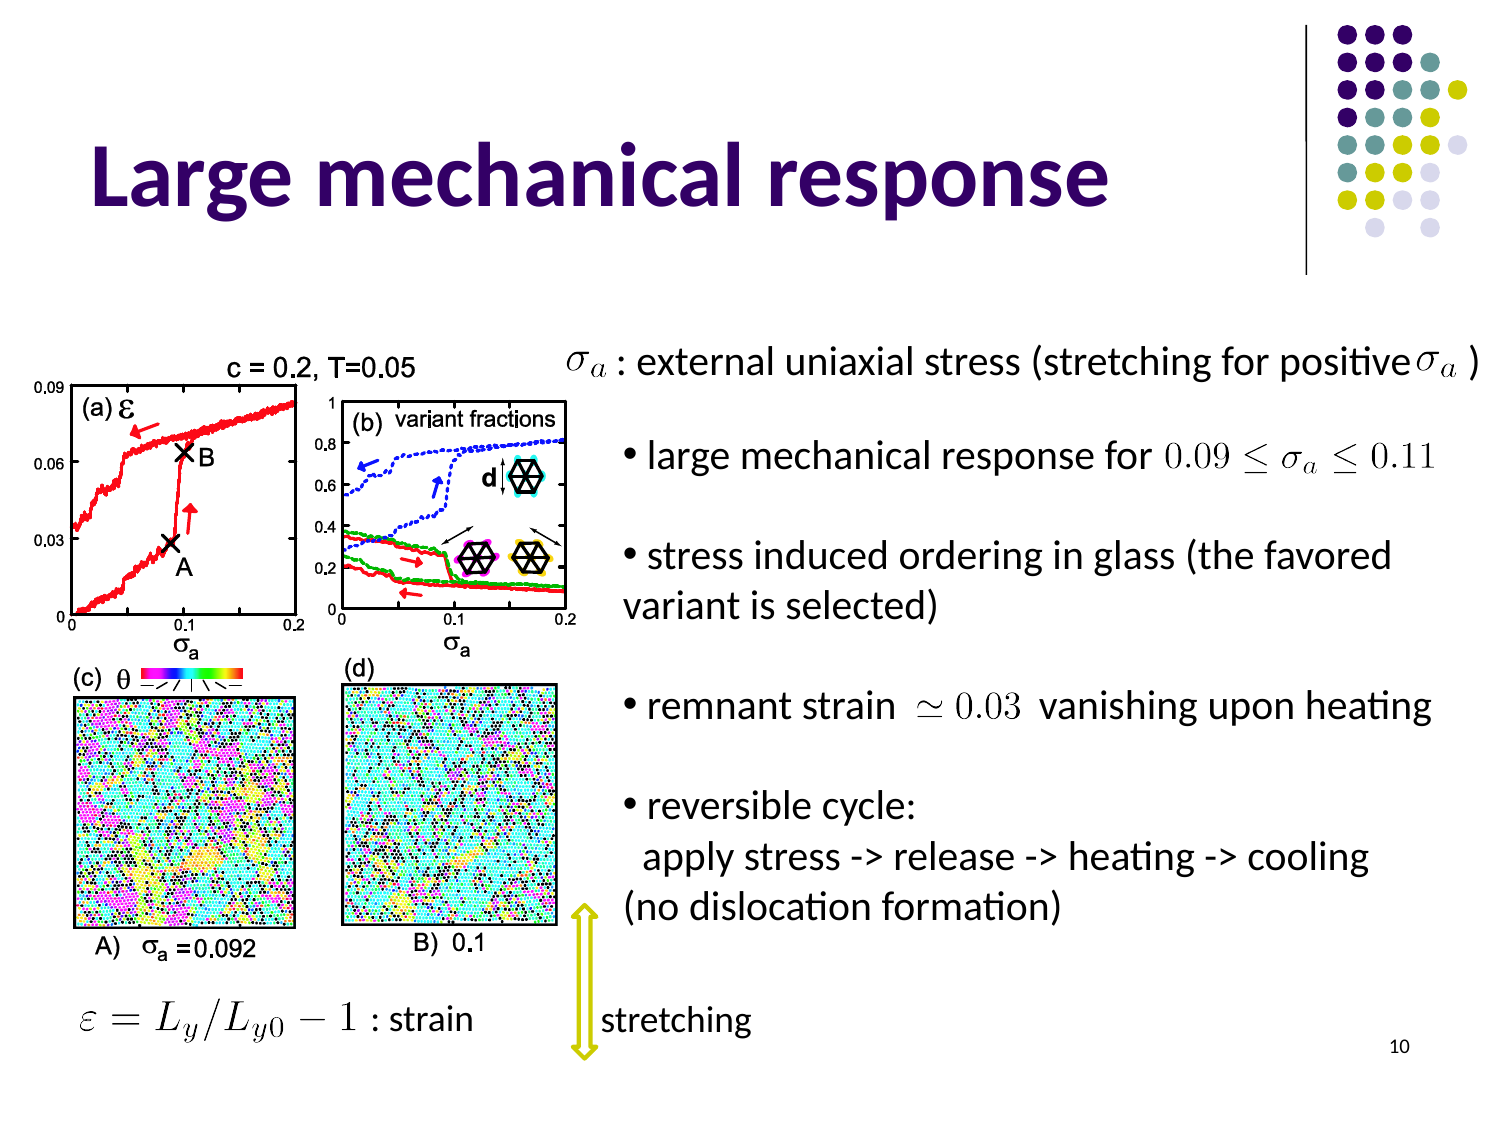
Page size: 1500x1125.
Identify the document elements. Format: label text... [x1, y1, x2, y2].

picture [916, 692, 1022, 723]
text_box large mechanical response for stress induced ordering in glass (the favored variant is selected) remnant strain vanishing upon heating reversible cycle: apply stress -> release -> heating -> cooling (no dislocation formation) [608, 420, 1459, 936]
picture [76, 997, 360, 1044]
slide_number 10 [1074, 1024, 1426, 1101]
text_box stretching [585, 987, 767, 1048]
picture [29, 349, 609, 976]
picture [1164, 441, 1436, 477]
text_box : strain [355, 986, 490, 1046]
title Large mechanical response [74, 19, 1313, 233]
text_box : external uniaxial stress (stretching for positive ) [601, 326, 1497, 392]
text_box [570, 903, 599, 1061]
picture [1416, 349, 1459, 380]
